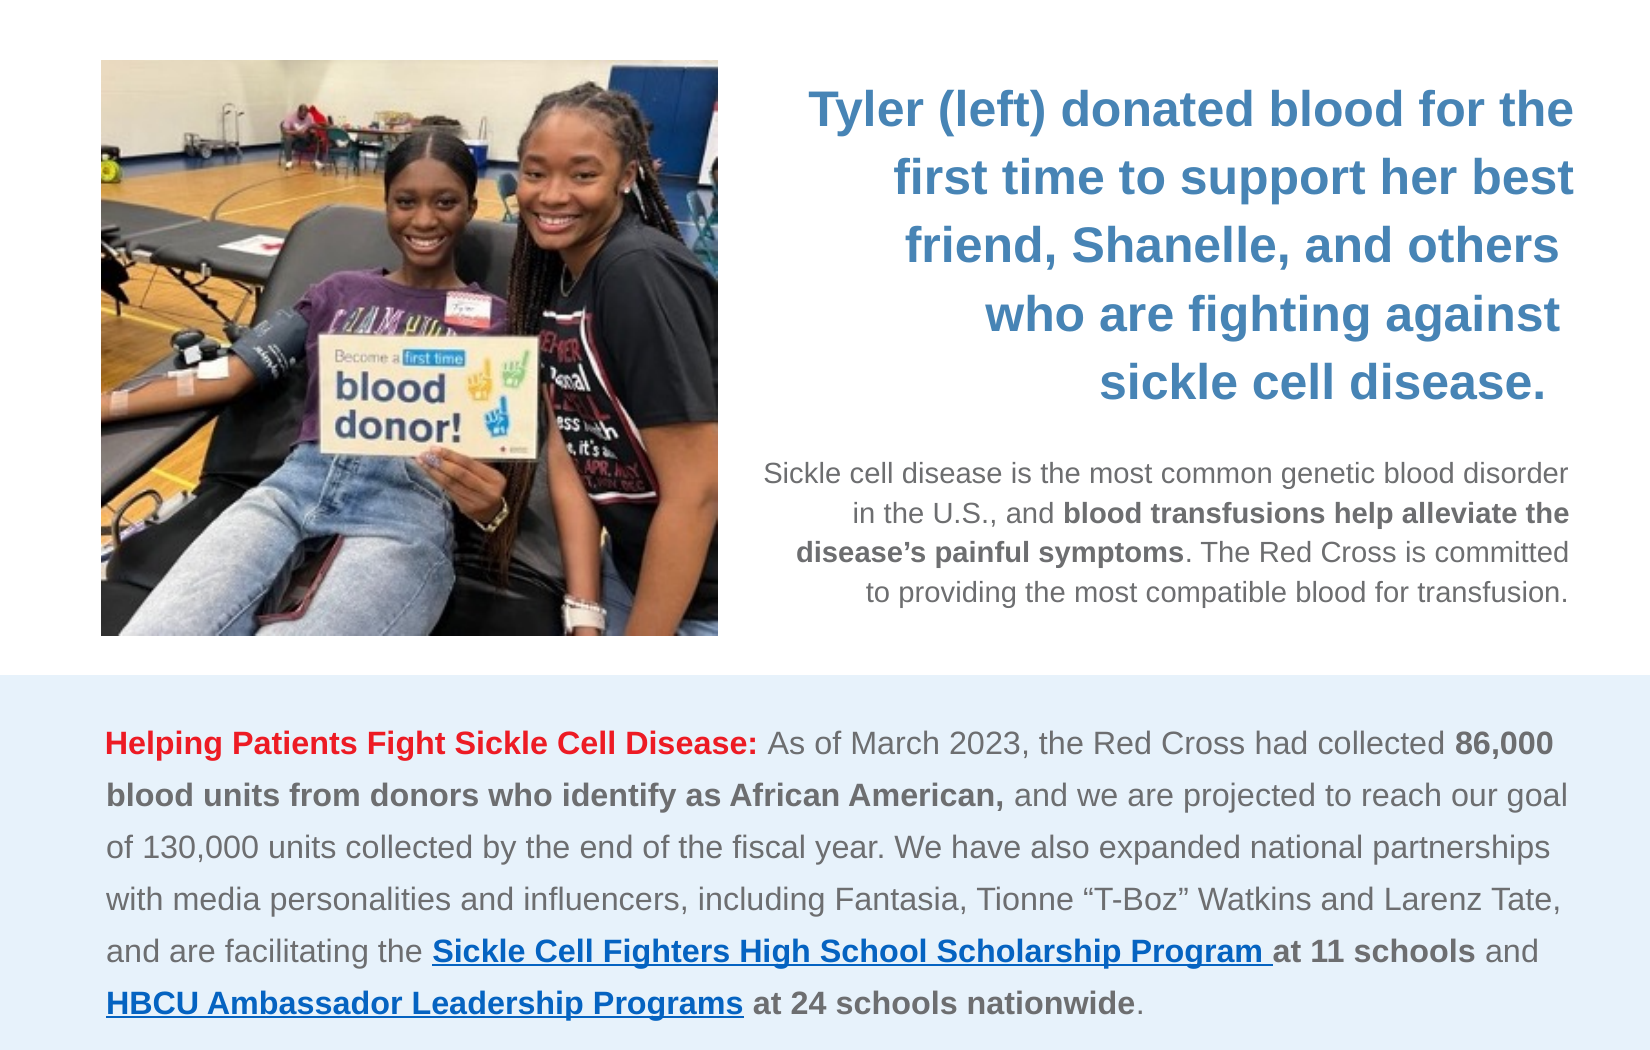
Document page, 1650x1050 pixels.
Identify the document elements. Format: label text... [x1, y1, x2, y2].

list Tyler (left) donated blood for the first time to support her best friend, Shanelle, and others who are fighting against sickle cell disease. [766, 60, 1590, 442]
list Sickle cell disease is the most common genetic blood disorder in the U.S., and blood transfusions help alleviate the disease’s painful symptoms. The Red Cross is committed to providing the most compatible blood for transfusion. [744, 441, 1585, 636]
picture [100, 60, 718, 636]
list Helping Patients Fight Sickle Cell Disease: As of March 2023, the Red Cross had collected 86,000 blood units from donors who identify as African American, and we are projected to reach our goal of 130,000 units collected by the end of the fiscal year. We have also expanded national partnerships with media personalities and influencers, including Fantasia, Tionne “T-Boz” Watkins and Larenz Tate, and are facilitating the Sickle Cell Fighters High School Scholarship Program at 11 schools and HBCU Ambassador Leadership Programs at 24 schools nationwide. [89, 701, 1612, 1050]
